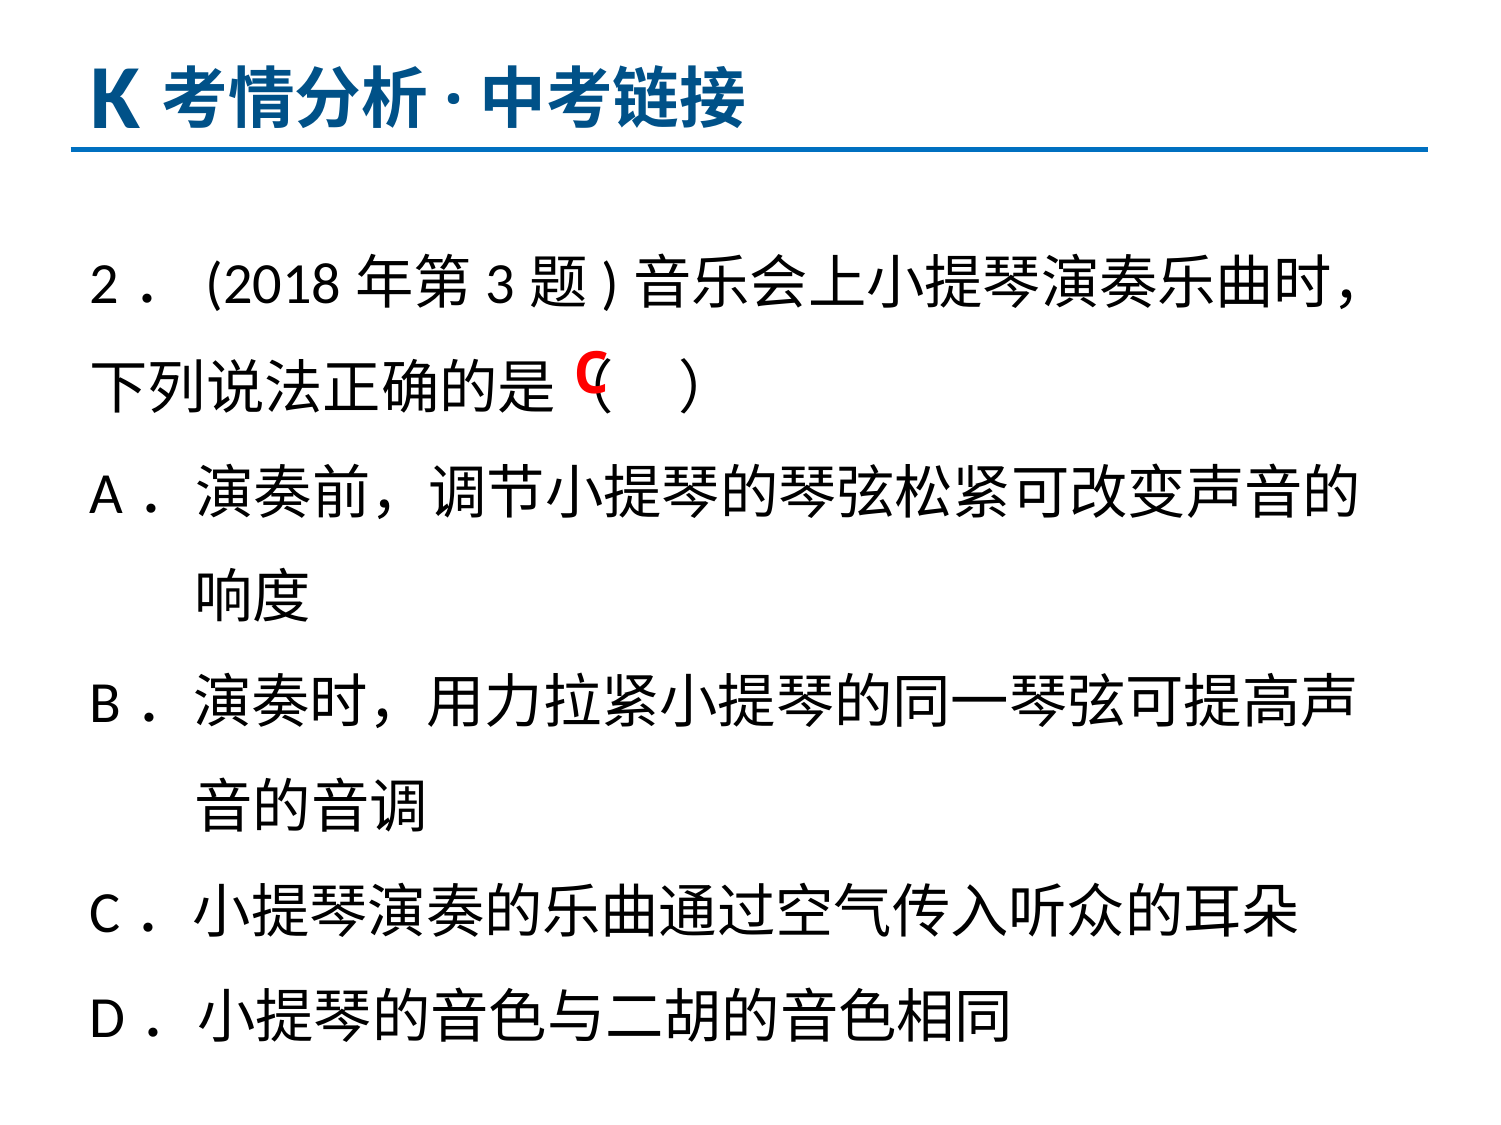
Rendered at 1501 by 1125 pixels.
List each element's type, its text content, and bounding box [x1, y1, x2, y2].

text_box 2．(2018年第3题)音乐会上小提琴演奏乐曲时，下列说法正确的是（ ） A．演奏前，调节小提琴的琴弦松紧可改变声音的 响度 B．演奏时，用力拉紧小提琴的同一琴弦可提高声 音的音调 C．小提琴演奏的乐曲通过空气传入听众的耳朵 D．小提琴的音色与二胡的音色相同 [74, 202, 1399, 1057]
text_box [70, 29, 1429, 156]
text_box C [559, 327, 625, 413]
